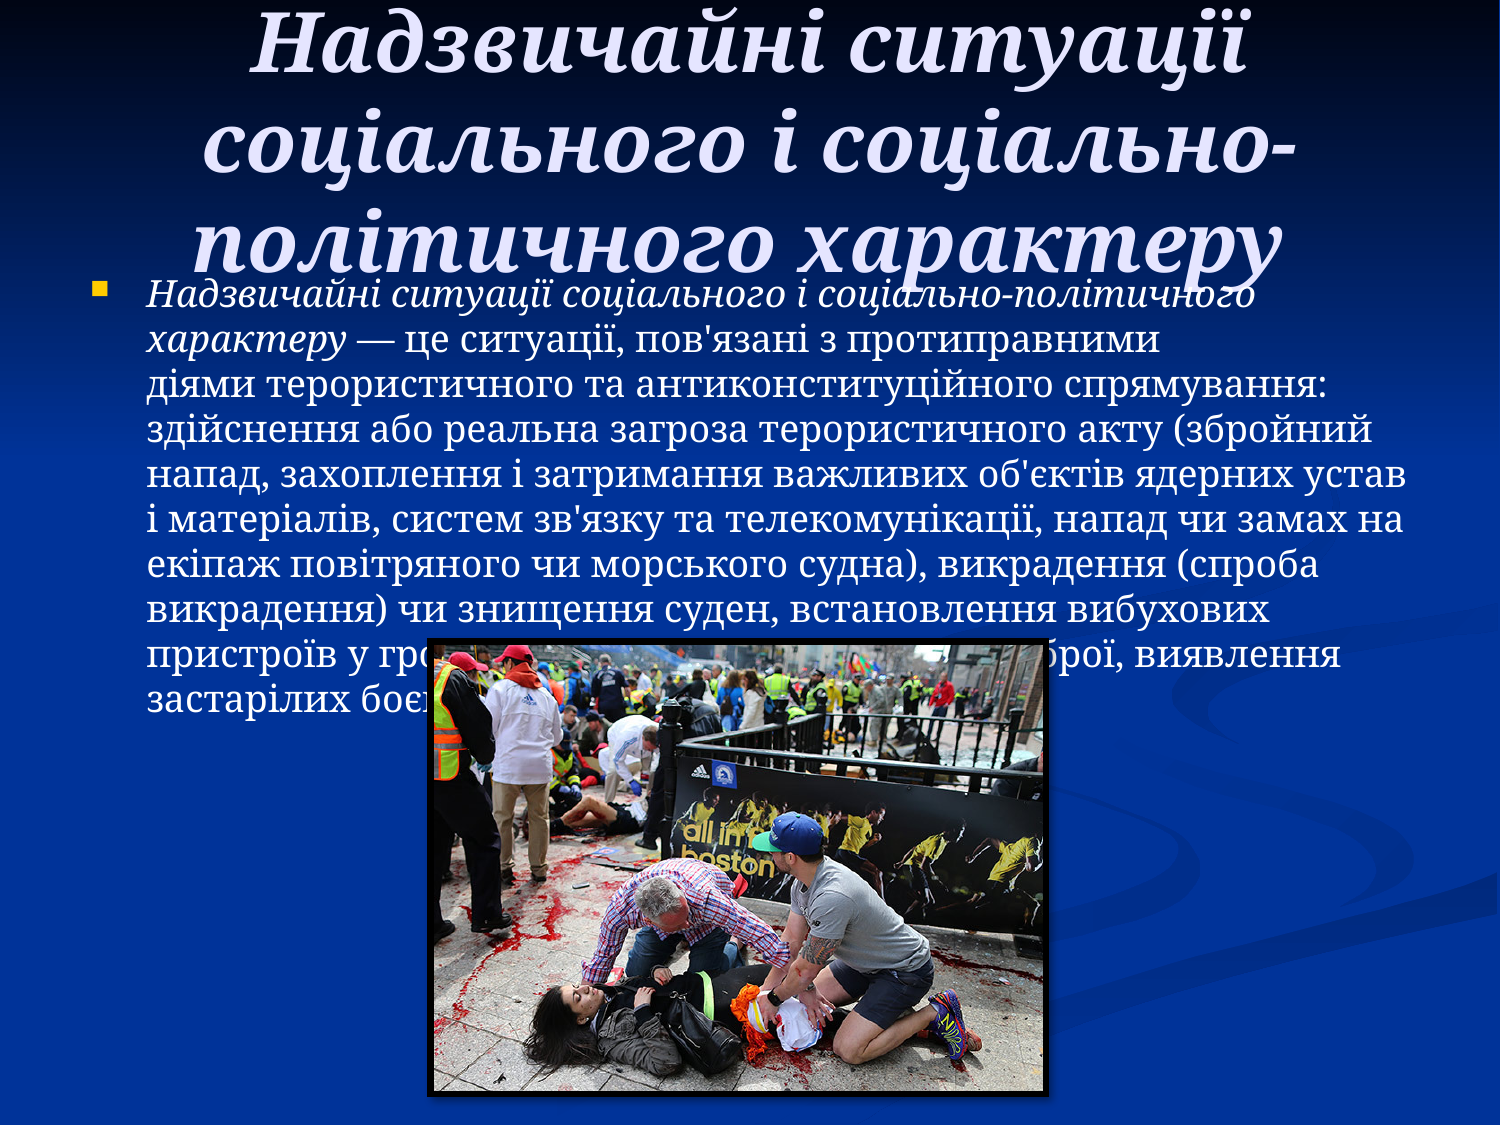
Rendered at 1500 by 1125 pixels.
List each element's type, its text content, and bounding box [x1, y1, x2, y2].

list Надзвичайні ситуації соціального і соціально-політичного характеру — це ситуації, пов'язані з протиправними діями терористичного та антиконституційного спрямування: здійснення або реальна загроза терористичного акту (збройний напад, захоплення і затримання важливих об'єктів ядерних устав і матеріалів, систем зв'язку та телекомунікації, напад чи замах на екіпаж повітряного чи морського судна), викрадення (спроба викрадення) чи знищення суден, встановлення вибухових пристроїв у громадських місцях, викрадення зброї, виявлення застарілих боєприпасів тощо. [74, 262, 1426, 1006]
title Надзвичайні ситуації соціального і соціально-політичного характеру [74, 44, 1426, 233]
picture [433, 644, 1044, 1092]
